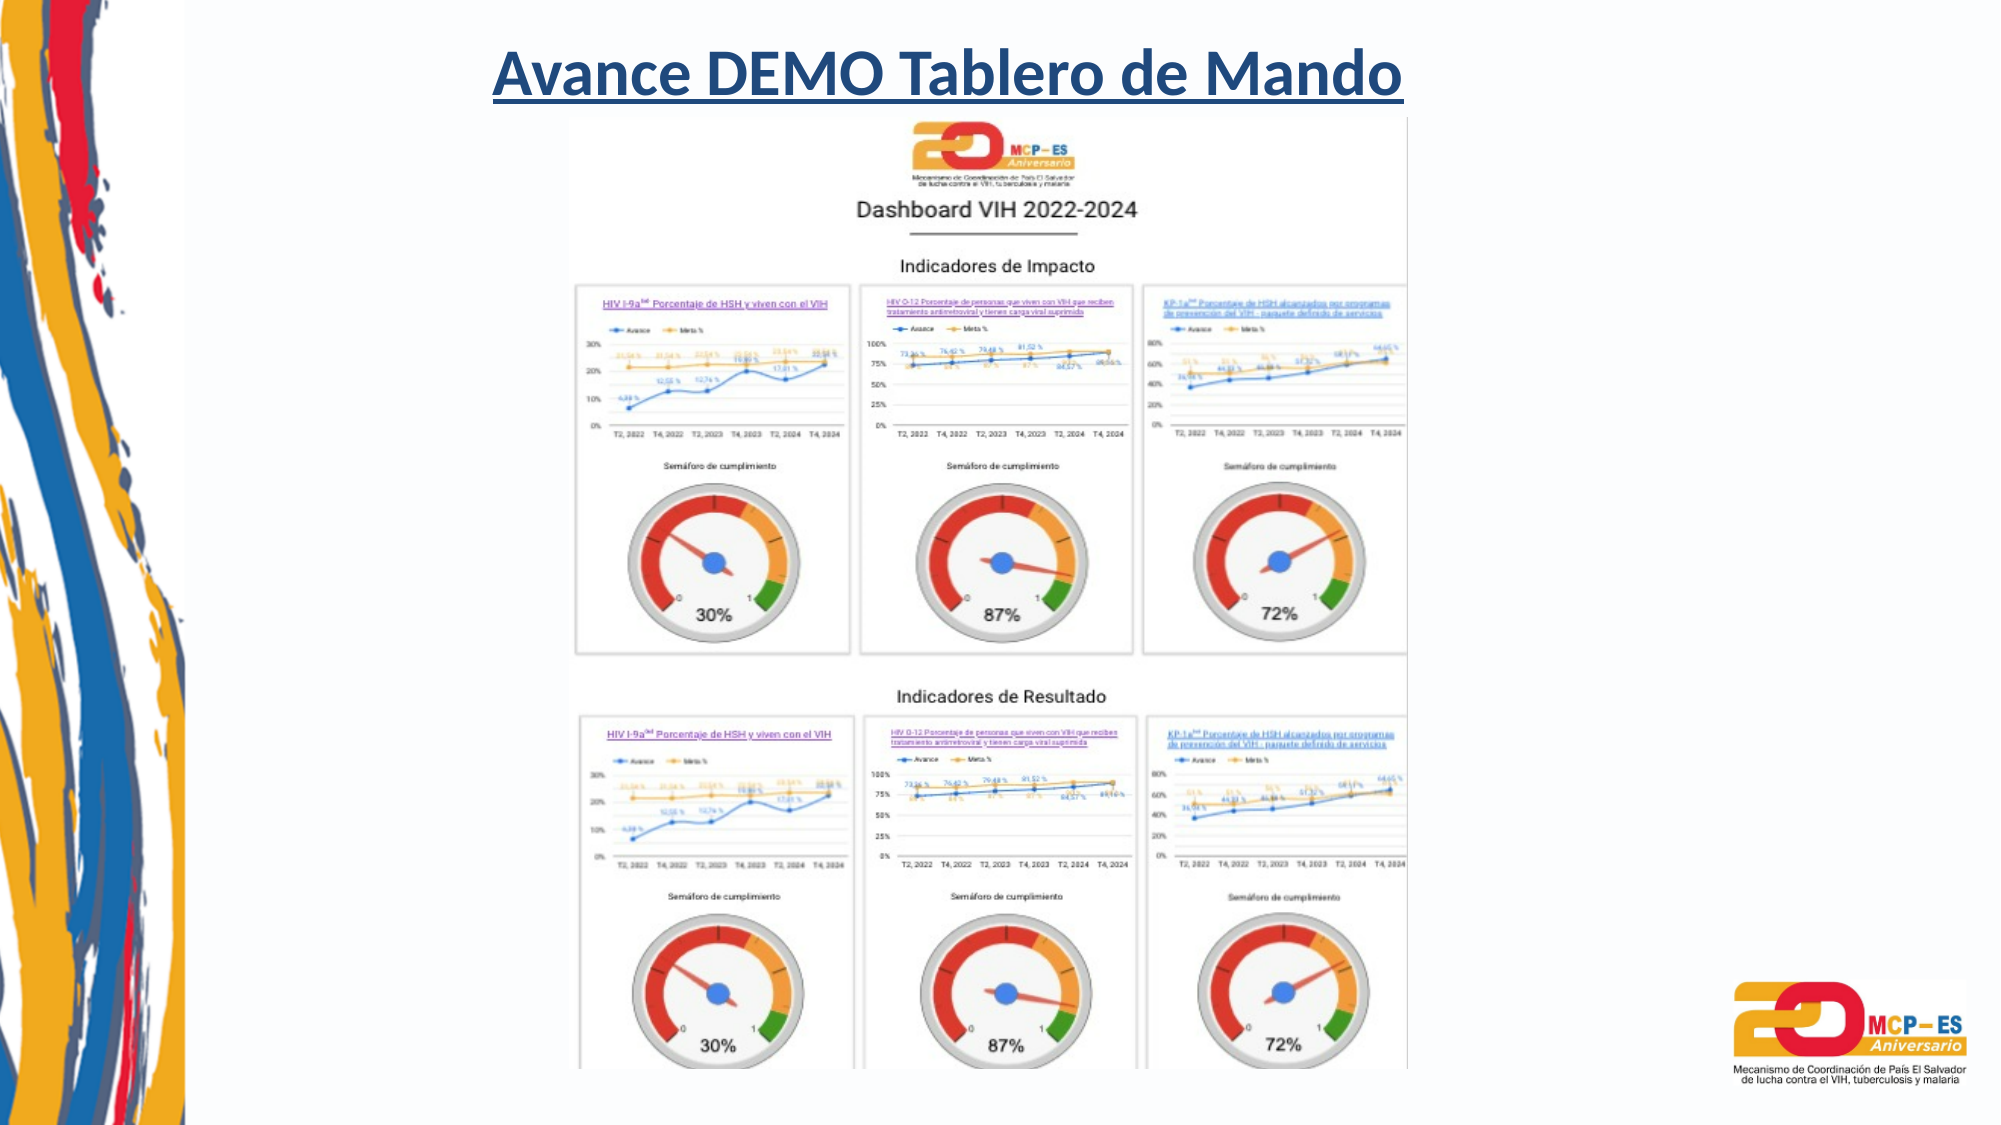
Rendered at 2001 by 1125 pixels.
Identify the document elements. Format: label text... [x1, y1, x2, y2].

text_box Avance DEMO Tablero de Mando [437, 21, 1459, 116]
picture [0, 0, 2001, 1125]
